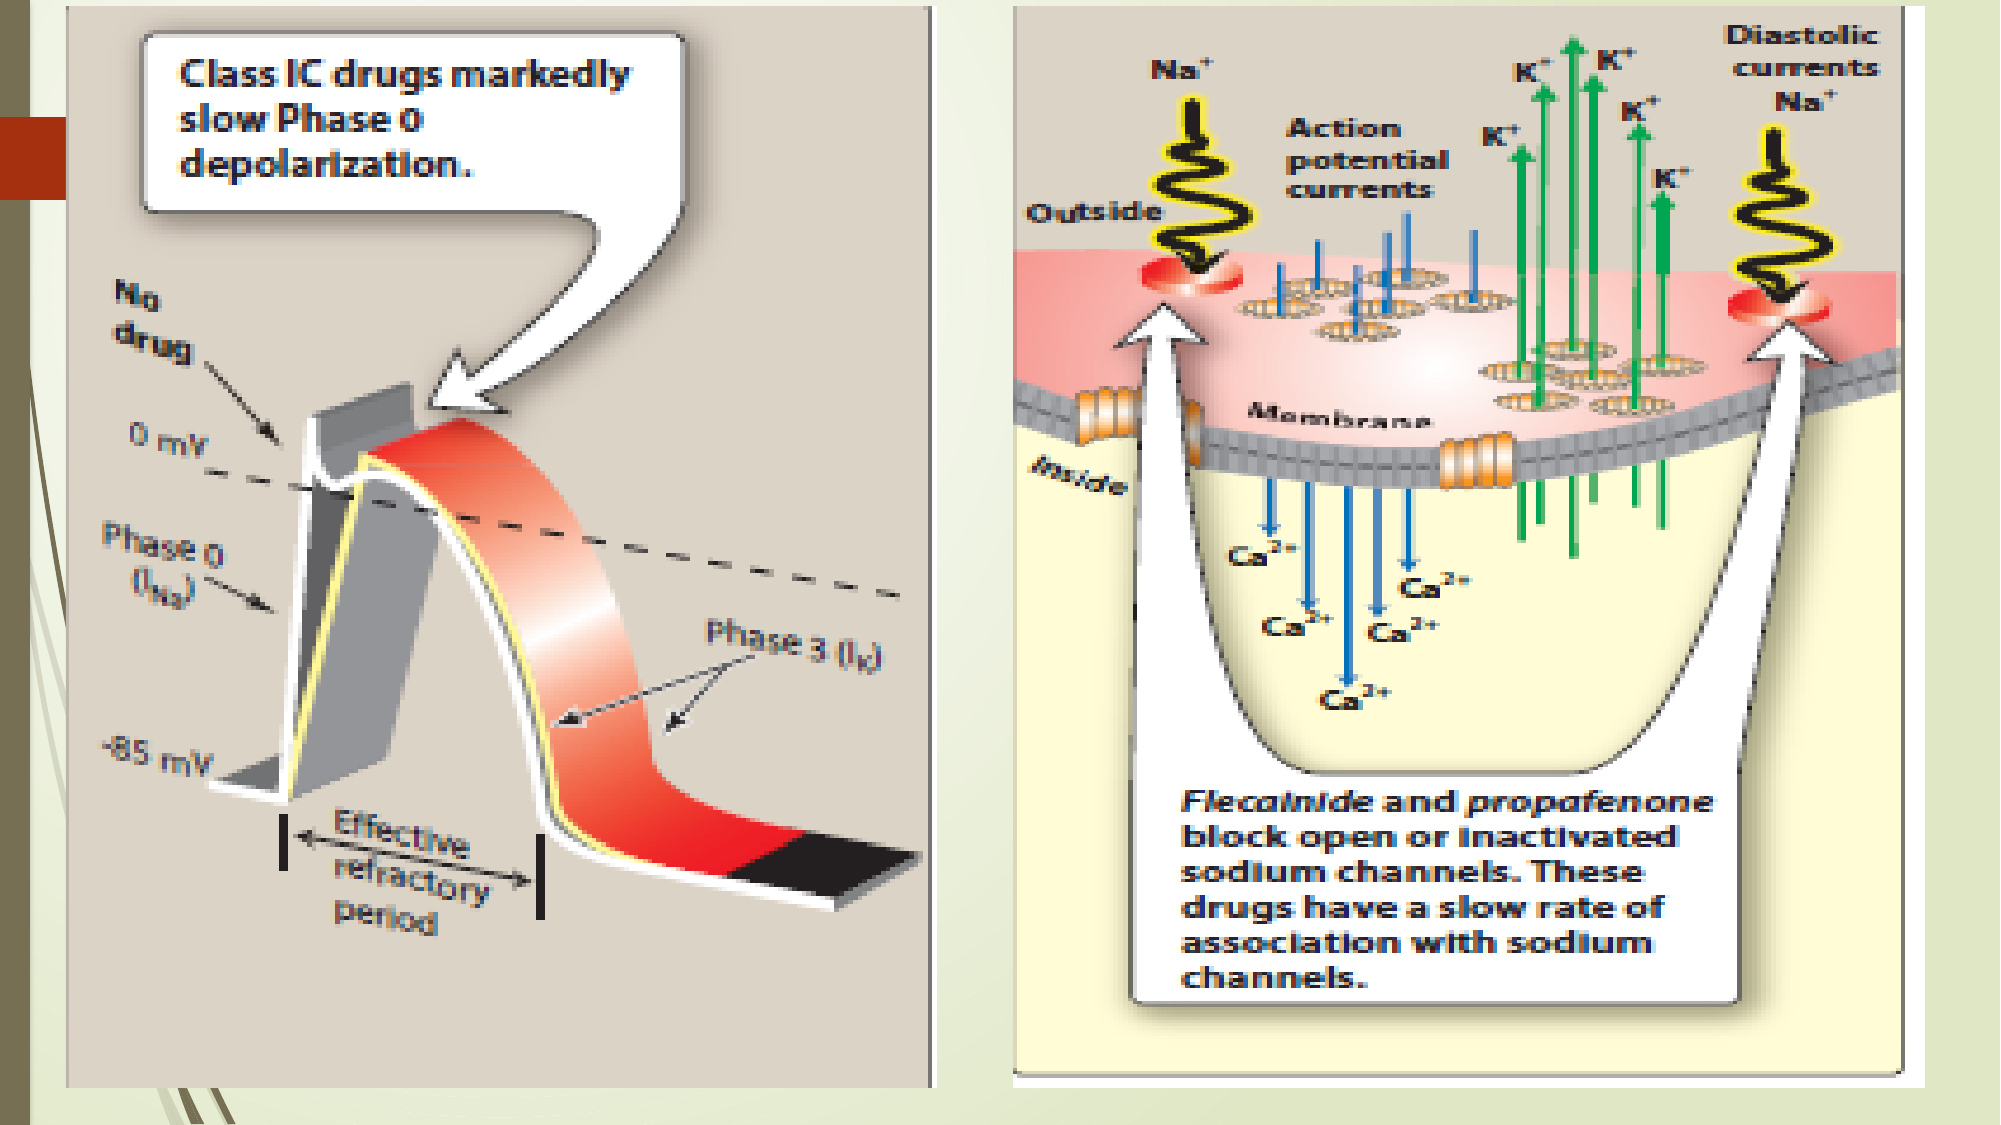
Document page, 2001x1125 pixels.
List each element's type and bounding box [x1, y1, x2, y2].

picture [65, 6, 938, 1088]
picture [1012, 6, 1926, 1089]
